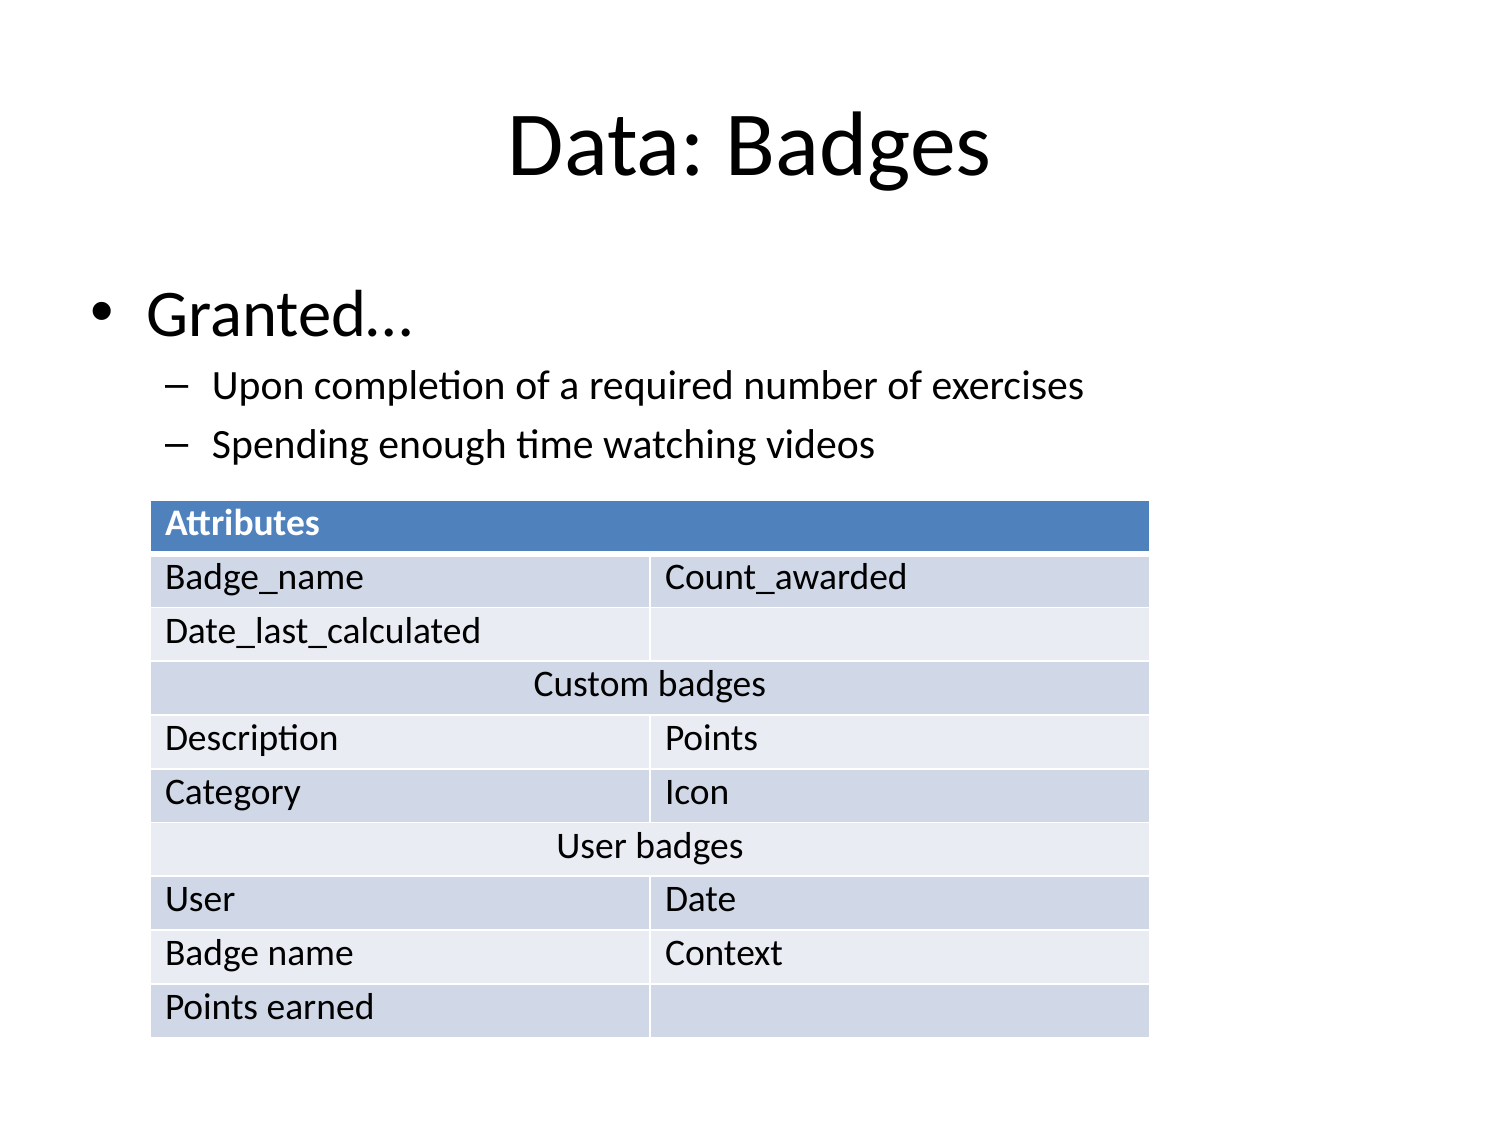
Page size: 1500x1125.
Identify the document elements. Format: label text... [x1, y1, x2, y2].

list Granted… Upon completion of a required number of exercises Spending enough time watching videos Upon completion [75, 262, 1425, 1005]
table_cell Count_awarded [651, 557, 1149, 607]
table_cell Date_last_calculated [151, 608, 649, 660]
table_cell Points earned [151, 985, 649, 1037]
table_cell Context [651, 931, 1149, 983]
table_cell Points [651, 716, 1149, 768]
table_header Attributes [151, 501, 1149, 551]
table_cell User badges [151, 823, 1149, 875]
table_cell Custom badges [151, 662, 1149, 714]
table_cell Badge name [151, 931, 649, 983]
table_cell Description [151, 716, 649, 768]
table_cell Category [151, 770, 649, 822]
table_cell Date [651, 877, 1149, 929]
table_cell Badge_name [151, 557, 649, 607]
table_cell [651, 608, 1149, 660]
table_cell User [151, 877, 649, 929]
title Data: Badges [75, 45, 1425, 233]
table_cell Icon [651, 770, 1149, 822]
table_cell [651, 985, 1149, 1037]
